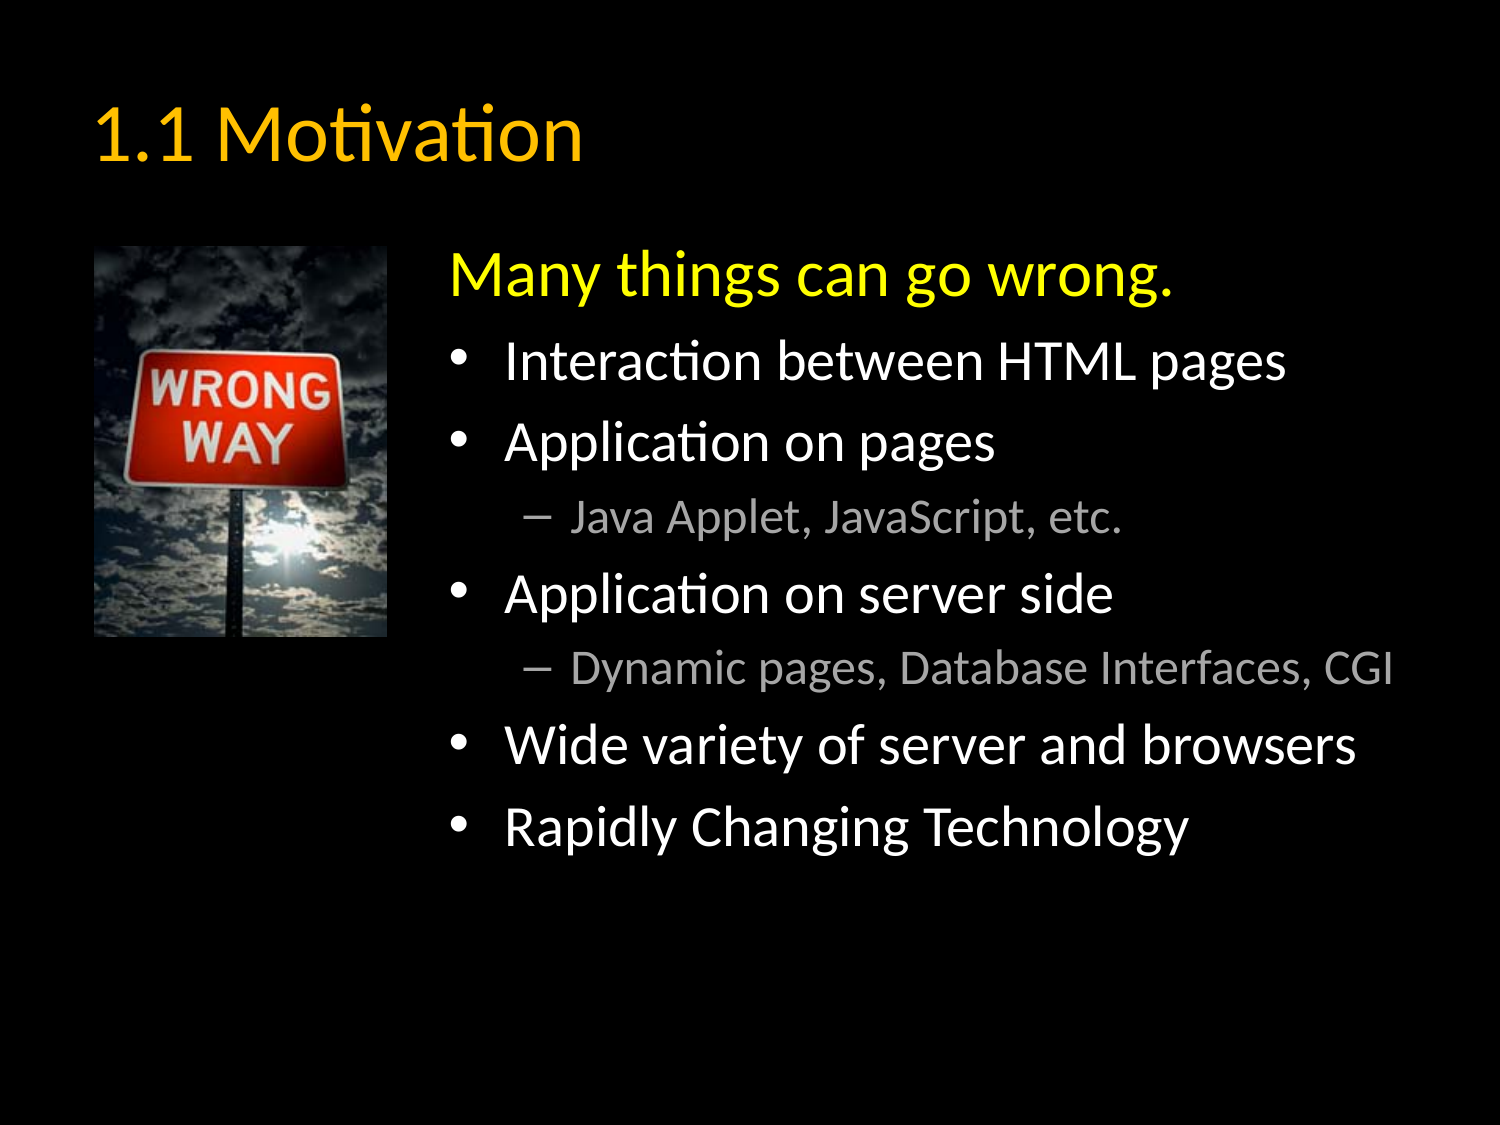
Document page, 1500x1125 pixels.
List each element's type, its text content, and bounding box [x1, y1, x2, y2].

title 1.1 Motivation [75, 45, 1425, 211]
picture [94, 245, 387, 637]
list Many things can go wrong. Interaction between HTML pages Application on pages Java Applet, JavaScript, etc. Application on server side Dynamic pages, Database Interfaces, CGI Wide variety of server and browsers Rapidly Changing Technology [433, 222, 1454, 1032]
